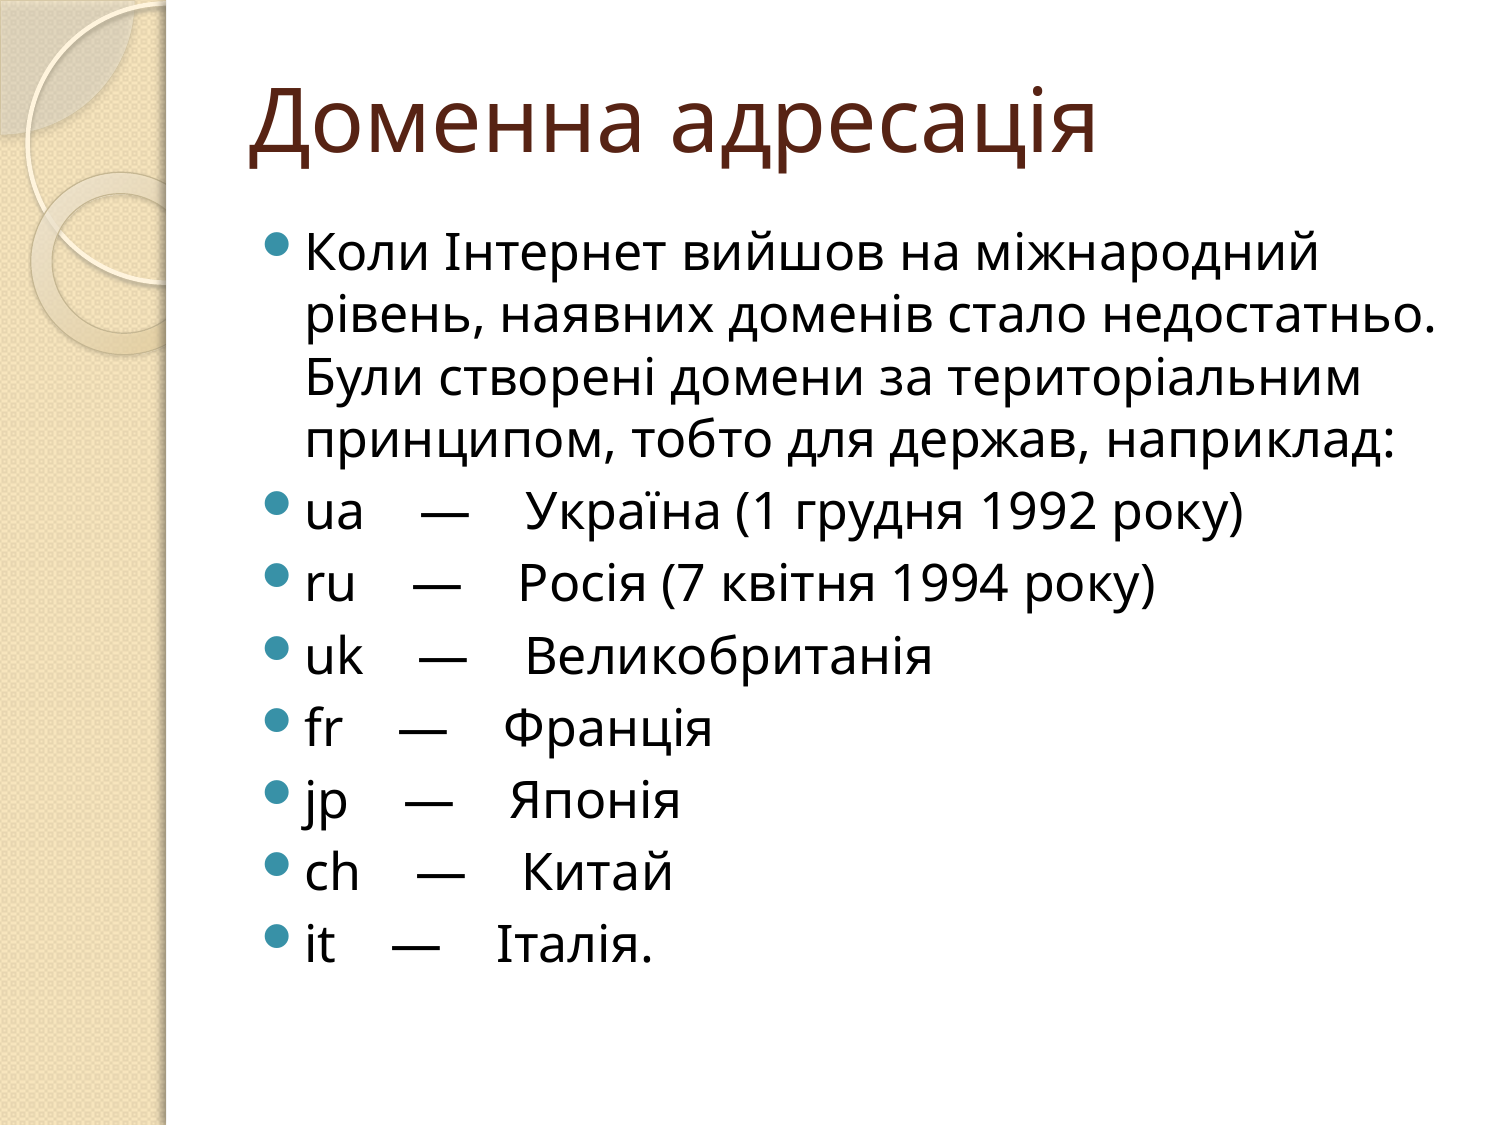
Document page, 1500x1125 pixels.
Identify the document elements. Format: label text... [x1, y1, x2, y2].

list Коли Інтернет вийшов на міжнародний рівень, наявних доменів стало недостатньо. Були створені домени за територіальним принципом, тобто для держав, наприклад: ua — Україна (1 грудня 1992 року) ru — Росія (7 квітня 1994 року) uk — Великобританія fr — Франція jp — Японія ch — Китай it — Італія. [234, 210, 1465, 999]
title Доменна адресація [234, 23, 1465, 210]
